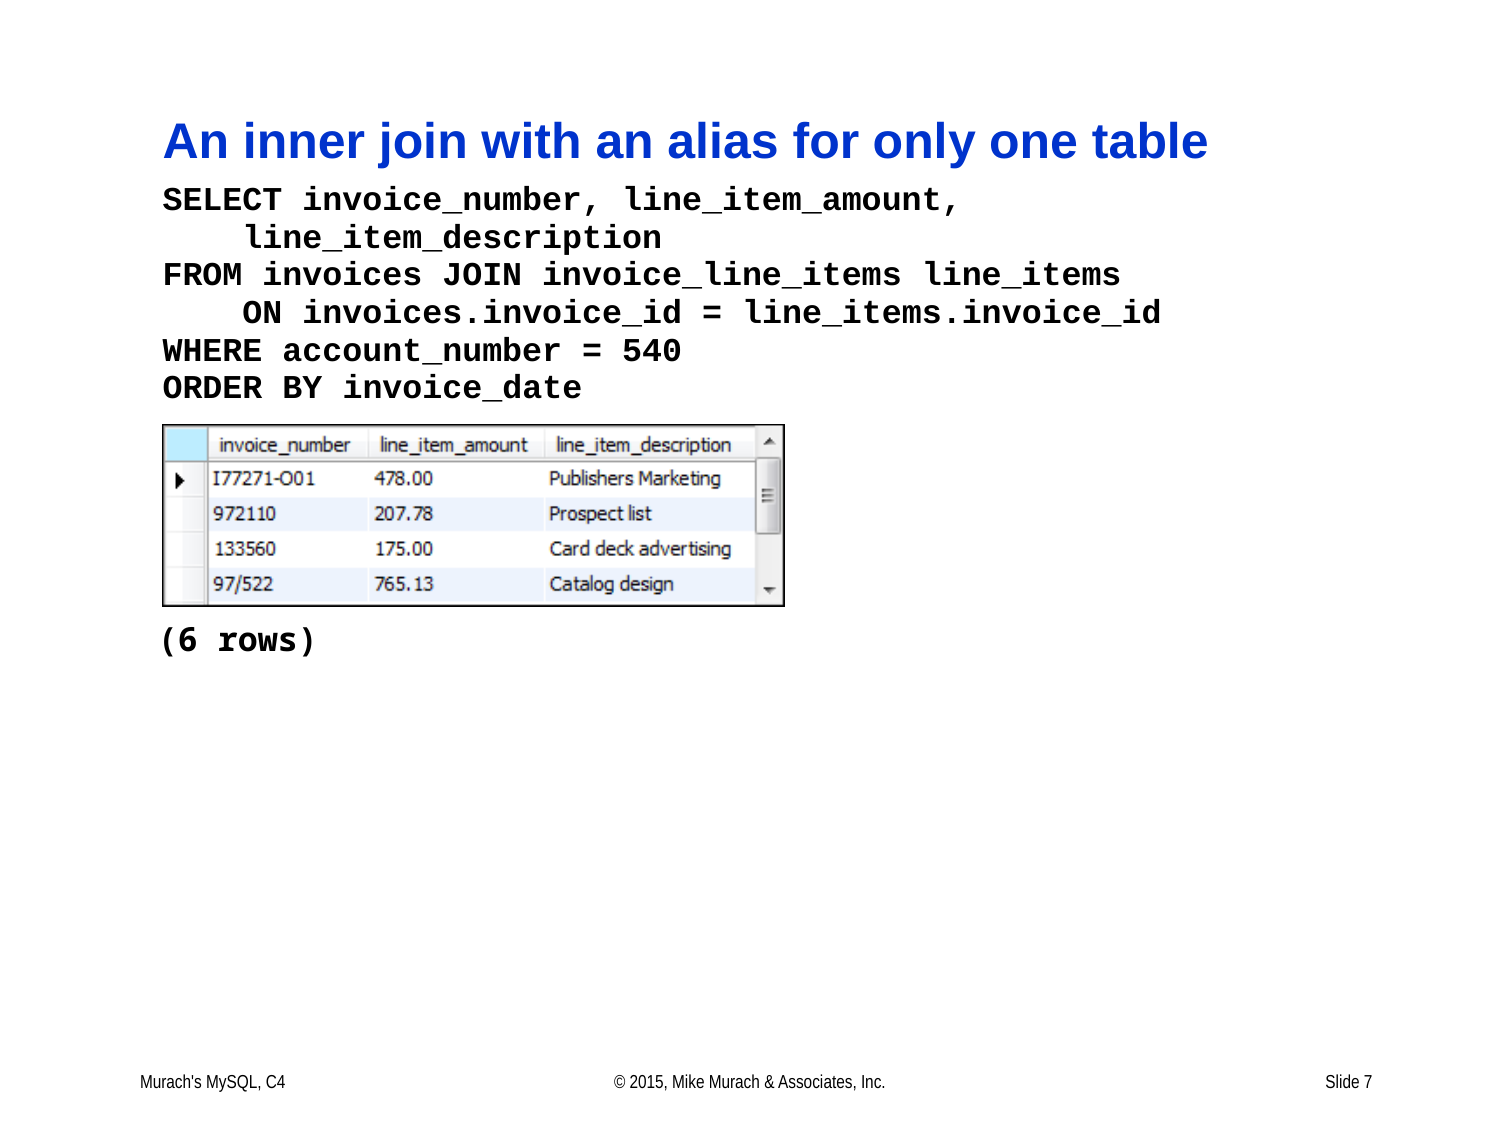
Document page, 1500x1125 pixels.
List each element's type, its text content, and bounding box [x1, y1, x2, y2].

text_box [157, 612, 1357, 667]
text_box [162, 112, 1371, 464]
slide_number Murach's MySQL, C4 [124, 1024, 451, 1101]
slide_number Slide 7 [1074, 1024, 1388, 1101]
picture [162, 424, 785, 607]
footer © 2015, Mike Murach & Associates, Inc. [474, 1024, 1026, 1101]
